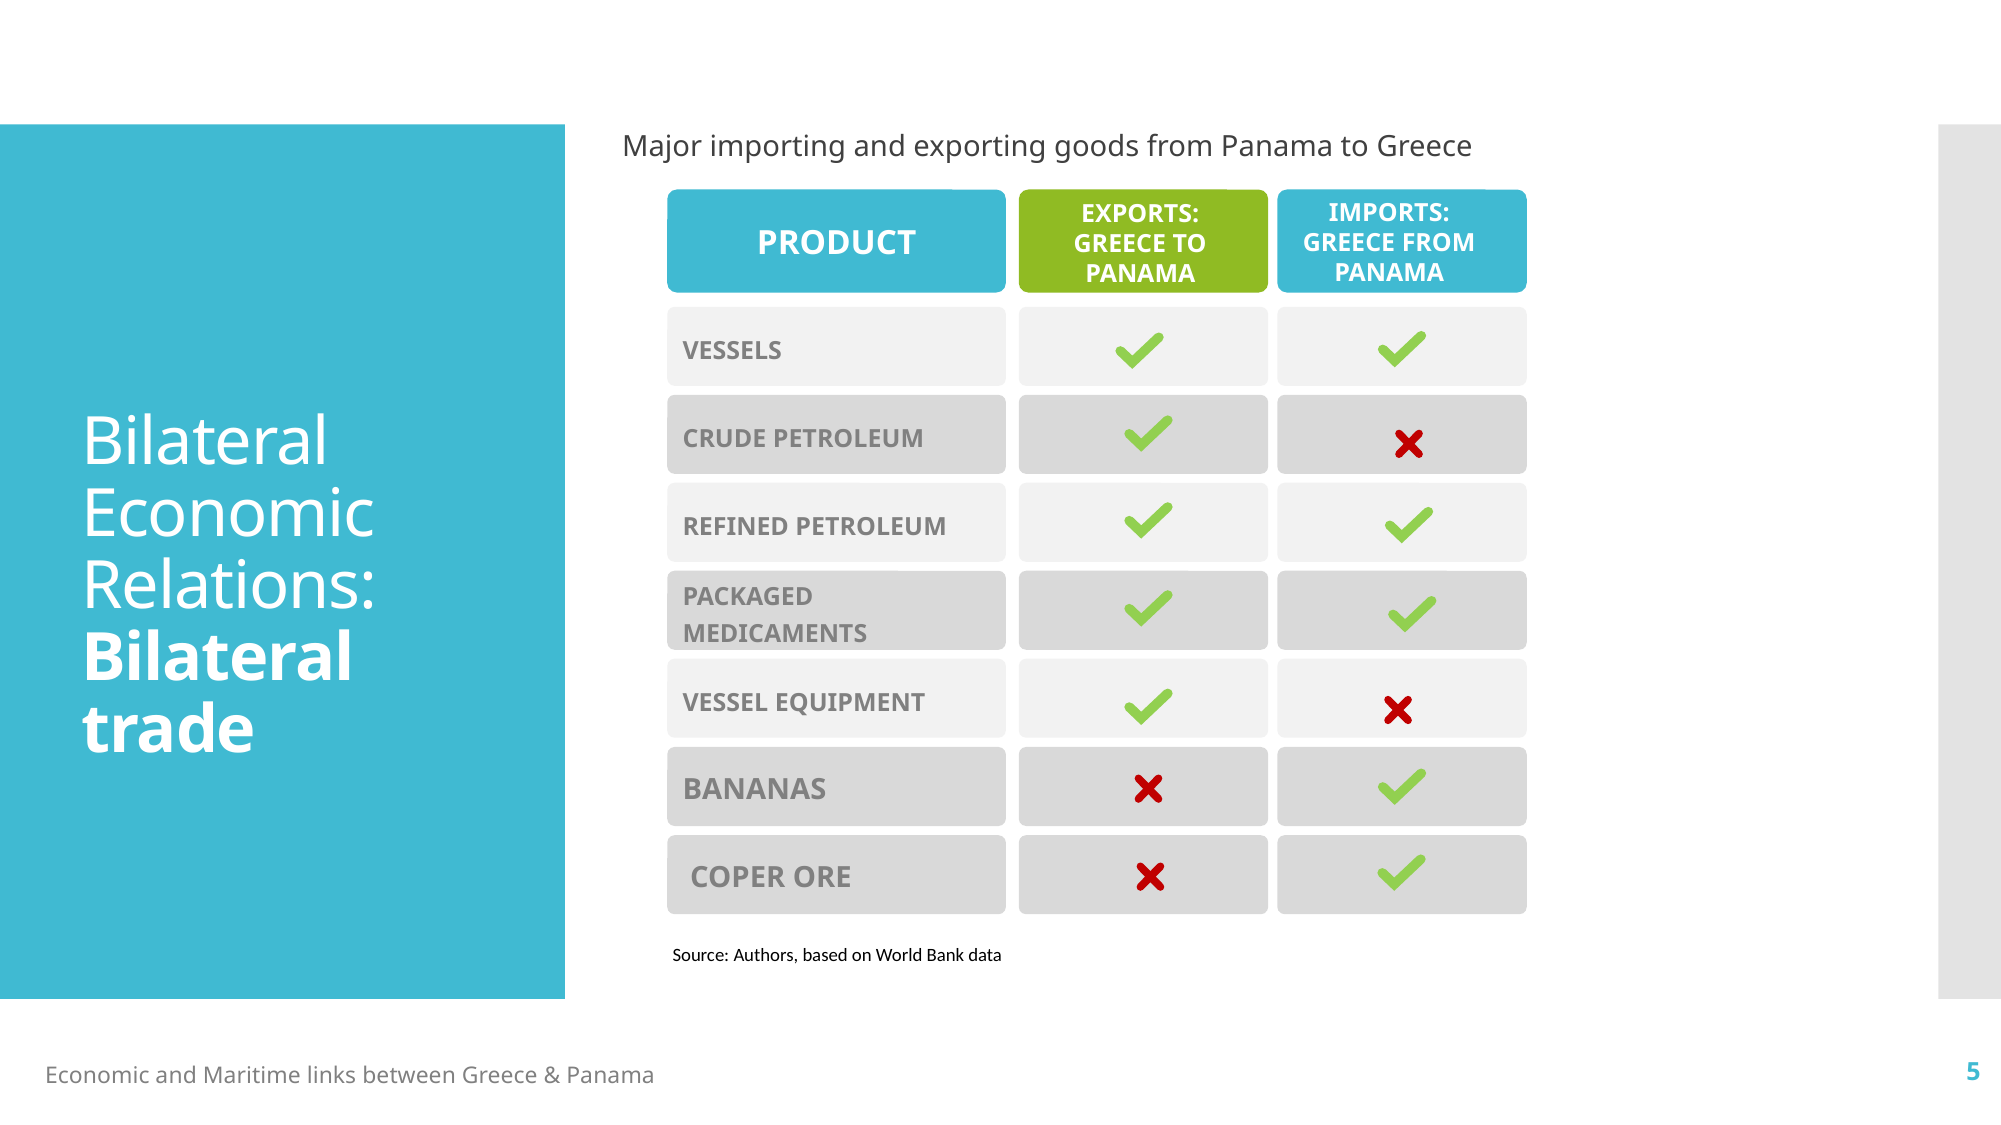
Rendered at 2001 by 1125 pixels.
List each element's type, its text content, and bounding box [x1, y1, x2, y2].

text_box Source: Authors, based on World Bank data [657, 935, 1021, 973]
slide_number 5 [1744, 1042, 1996, 1103]
text_box Bilateral Economic Relations: Bilateral trade [66, 209, 550, 965]
footer Economic and Maritime links between Greece & Panama [30, 1044, 1000, 1104]
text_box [667, 189, 1527, 915]
text_box Major importing and exporting goods from Panama to Greece [607, 119, 1489, 170]
